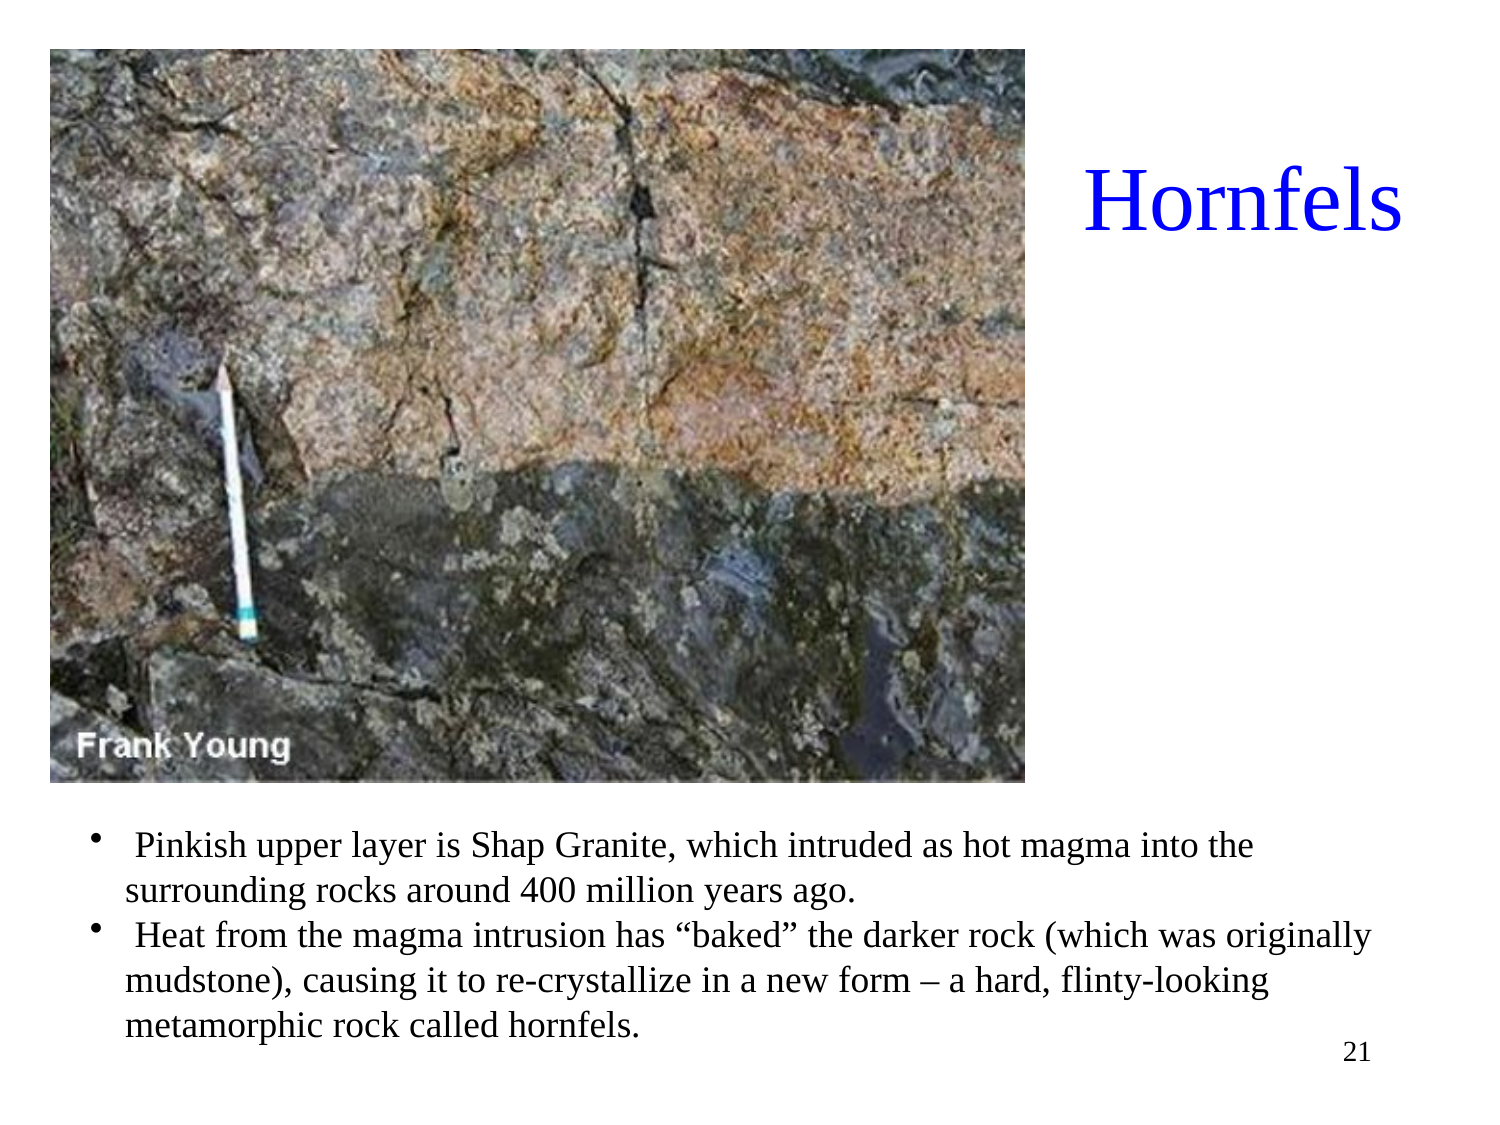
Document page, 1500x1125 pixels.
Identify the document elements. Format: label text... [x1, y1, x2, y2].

title Hornfels [1037, 99, 1450, 288]
text_box Pinkish upper layer is Shap Granite, which intruded as hot magma into the surrounding rocks around 400 million years ago. Heat from the magma intrusion has “baked” the darker rock (which was originally mudstone), causing it to re-crystallize in a new form – a hard, flinty-looking metamorphic rock called hornfels. [74, 812, 1413, 1053]
slide_number 21 [1074, 1053, 1388, 1101]
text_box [49, 49, 1026, 784]
